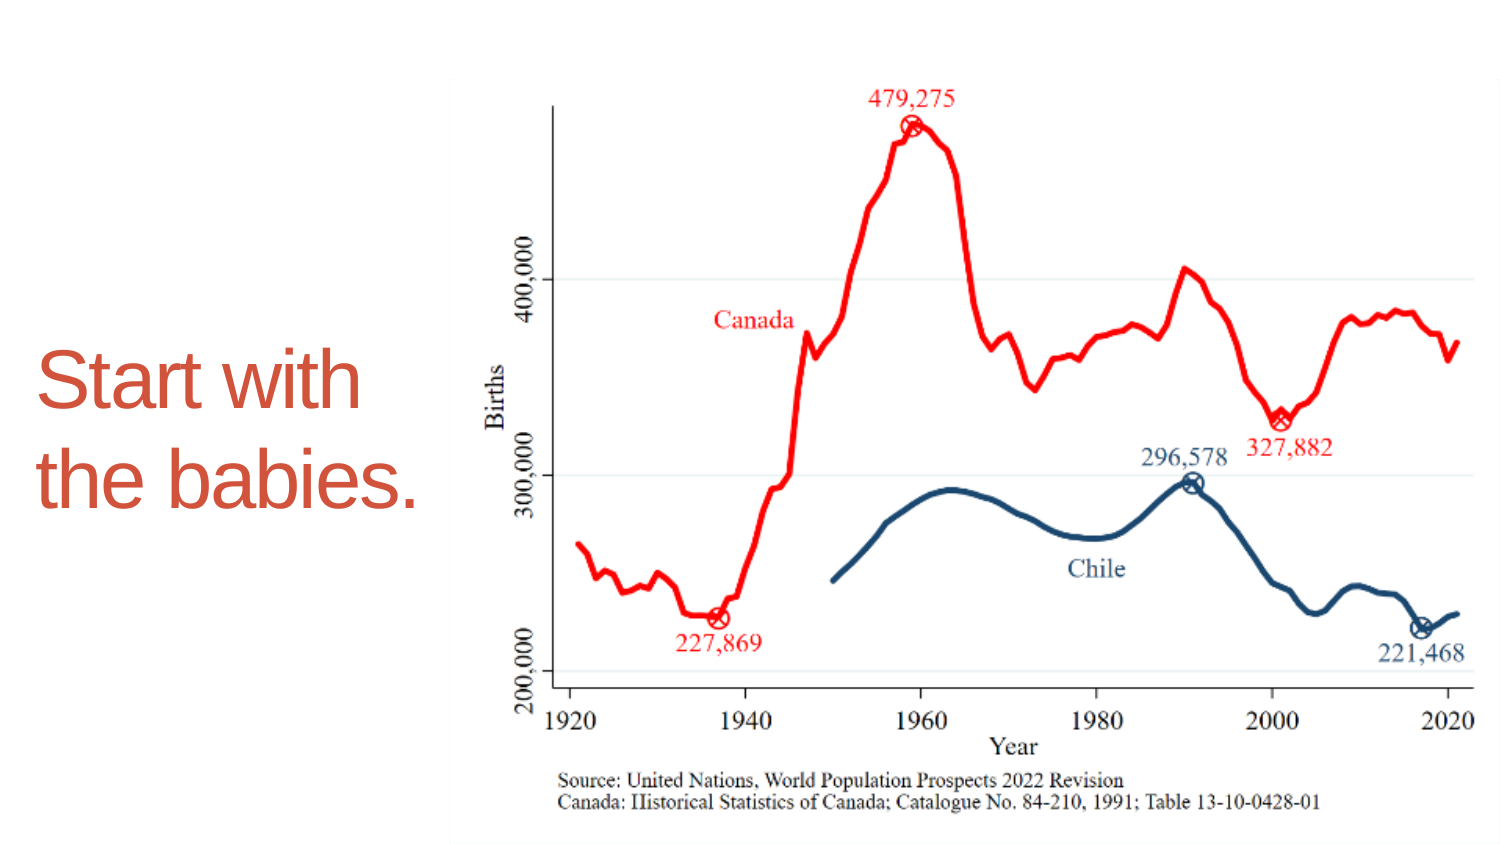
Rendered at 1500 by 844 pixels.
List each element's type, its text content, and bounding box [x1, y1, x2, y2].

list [449, 79, 1500, 844]
title Start with the babies. [20, 65, 468, 785]
